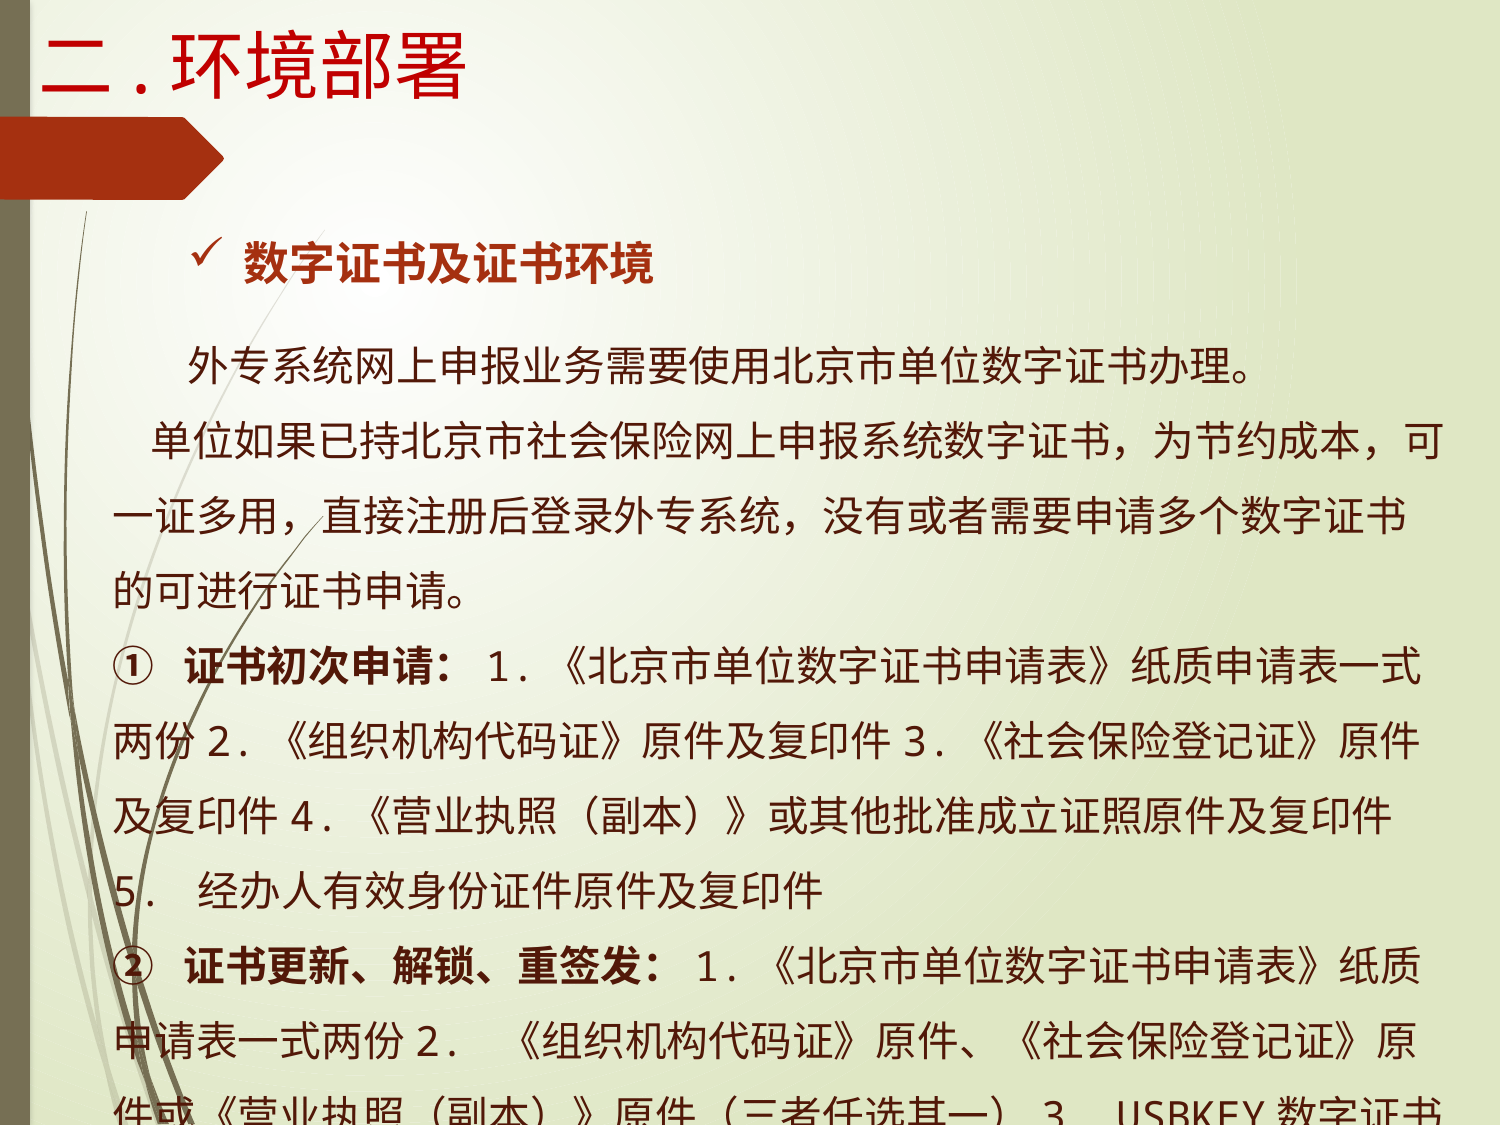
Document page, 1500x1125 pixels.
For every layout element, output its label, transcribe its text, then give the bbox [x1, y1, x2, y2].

text_box 数字证书及证书环境 外专系统网上申报业务需要使用北京市单位数字证书办理。 单位如果已持北京市社会保险网上申报系统数字证书，为节约成本，可一证多用，直接注册后登录外专系统，没有或者需要申请多个数字证书的可进行证书申请。 ① 证书初次申请：1.《北京市单位数字证书申请表》纸质申请表一式两份2.《组织机构代码证》原件及复印件3.《社会保险登记证》原件及复印件4.《营业执照（副本）》或其他批准成立证照原件及复印件5. 经办人有效身份证件原件及复印件 ② 证书更新、解锁、重签发：1.《北京市单位数字证书申请表》纸质申请表一式两份2. 《组织机构代码证》原件、《社会保险登记证》原件或《营业执照（副本）》原件（三者任选其一）3. USBKEY数字证书 [97, 172, 1464, 1125]
text_box 二.环境部署 [23, 11, 781, 117]
